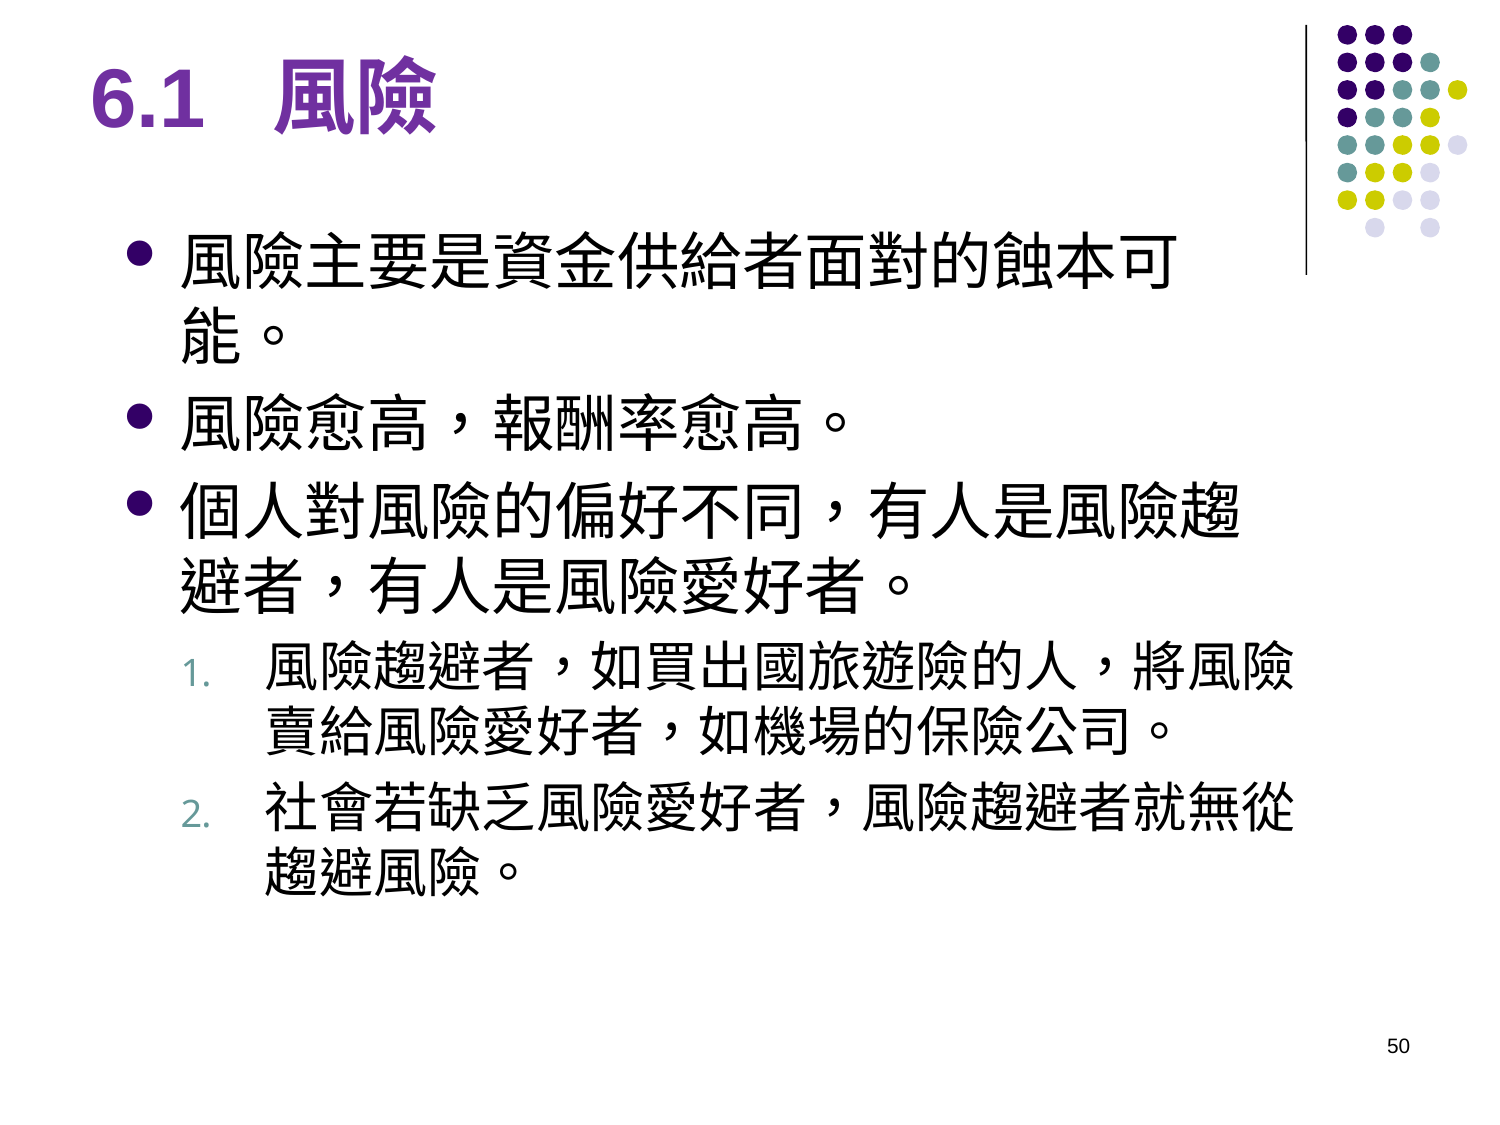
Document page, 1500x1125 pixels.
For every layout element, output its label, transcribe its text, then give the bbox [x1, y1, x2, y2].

slide_number 50 [1074, 1024, 1426, 1101]
list 風險主要是資金供給者面對的蝕本可能。 風險愈高，報酬率愈高。 個人對風險的偏好不同，有人是風險趨避者，有人是風險愛好者。 風險趨避者，如買出國旅遊險的人，將風險賣給風險愛好者，如機場的保險公司。 社會若缺乏風險愛好者，風險趨避者就無從趨避風險。 [108, 214, 1318, 948]
title 6.1 風險 [74, 19, 1321, 153]
